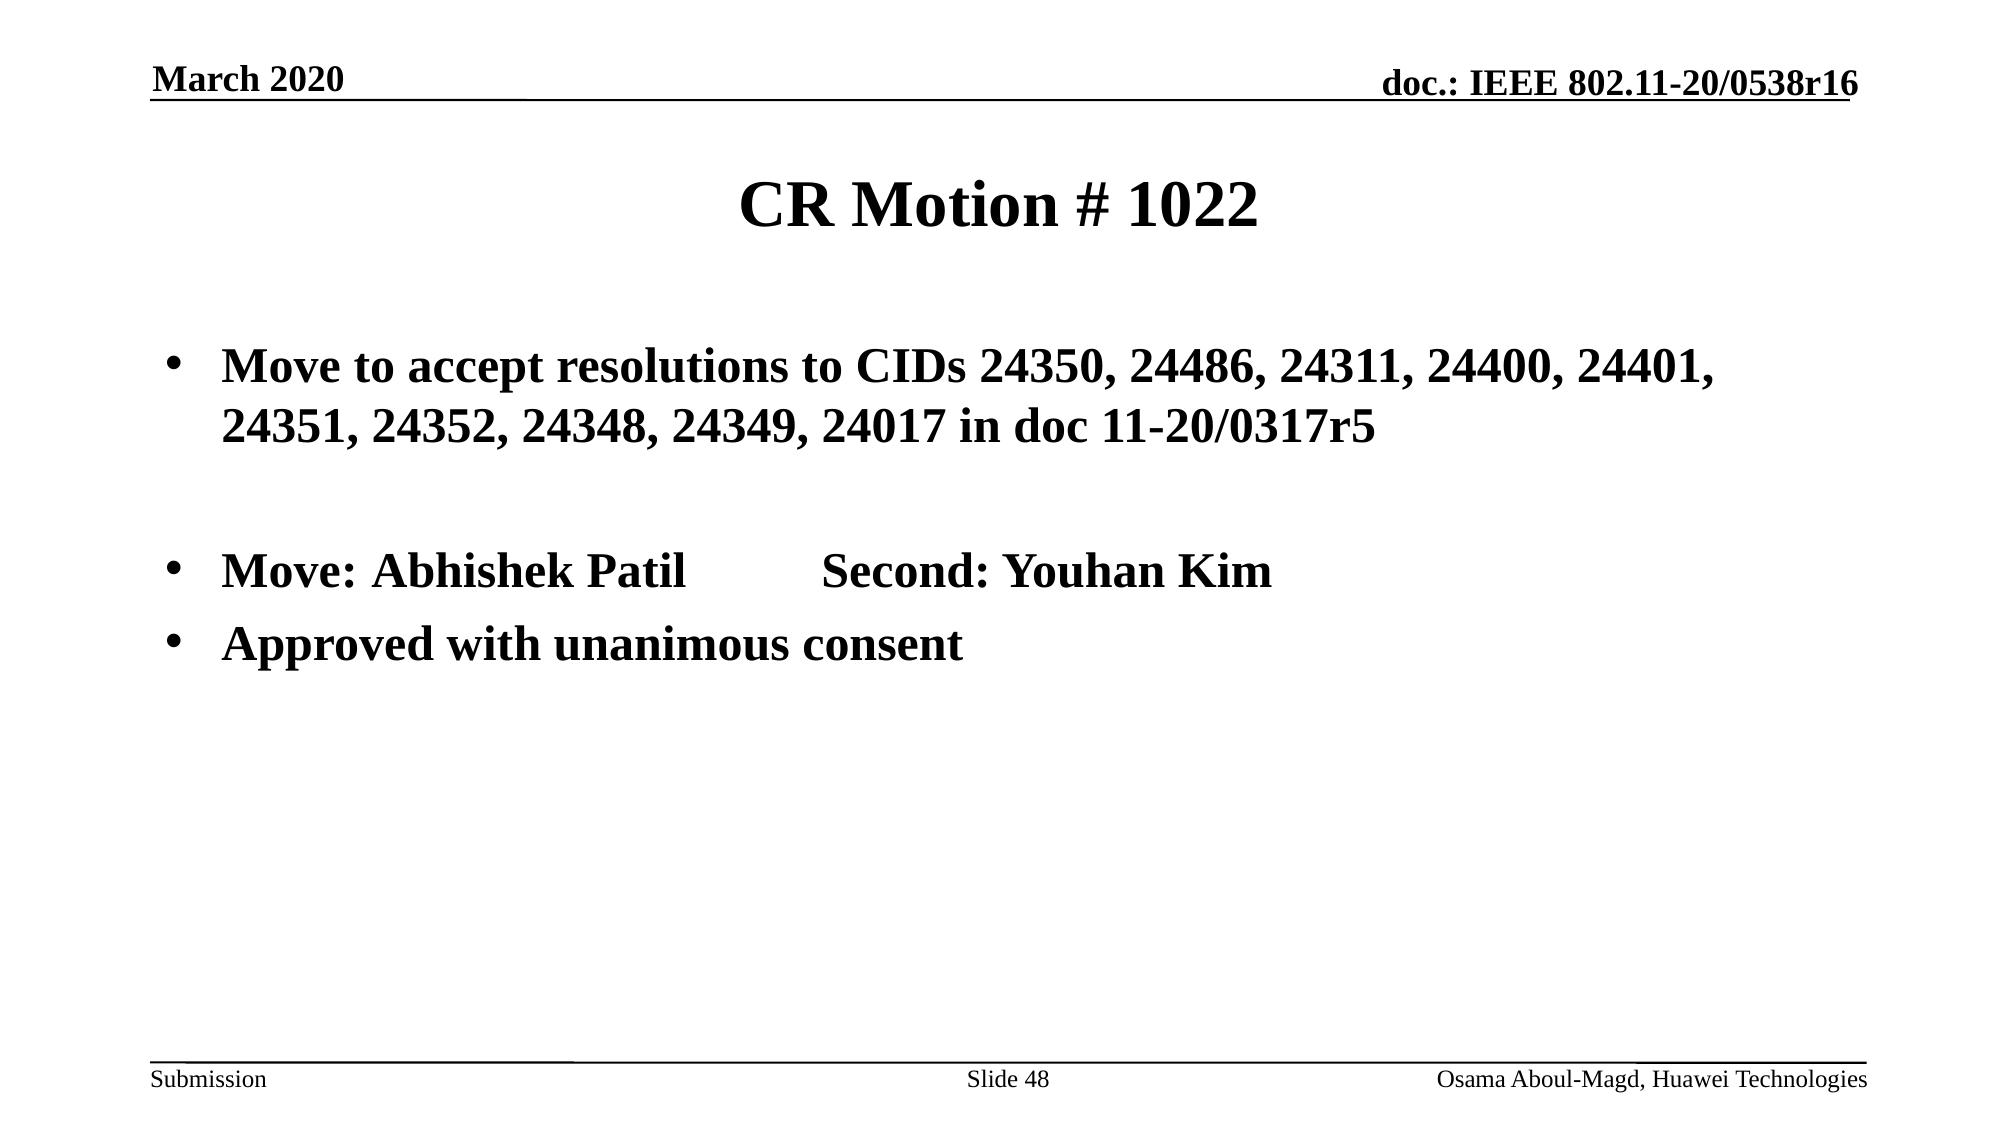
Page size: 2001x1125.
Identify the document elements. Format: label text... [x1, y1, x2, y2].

title CR Motion # 1022 [149, 112, 1850, 288]
slide_number Slide 48 [950, 1061, 1067, 1123]
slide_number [152, 54, 563, 100]
list Move to accept resolutions to CIDs 24350, 24486, 24311, 24400, 24401, 24351, 24352, 24348, 24349, 24017 in doc 11-20/0317r5 Move: Abhishek Patil Second: Youhan Kim Approved with unanimous consent [149, 324, 1850, 1000]
footer Osama Aboul-Magd, Huawei Technologies [1171, 1061, 1869, 1093]
